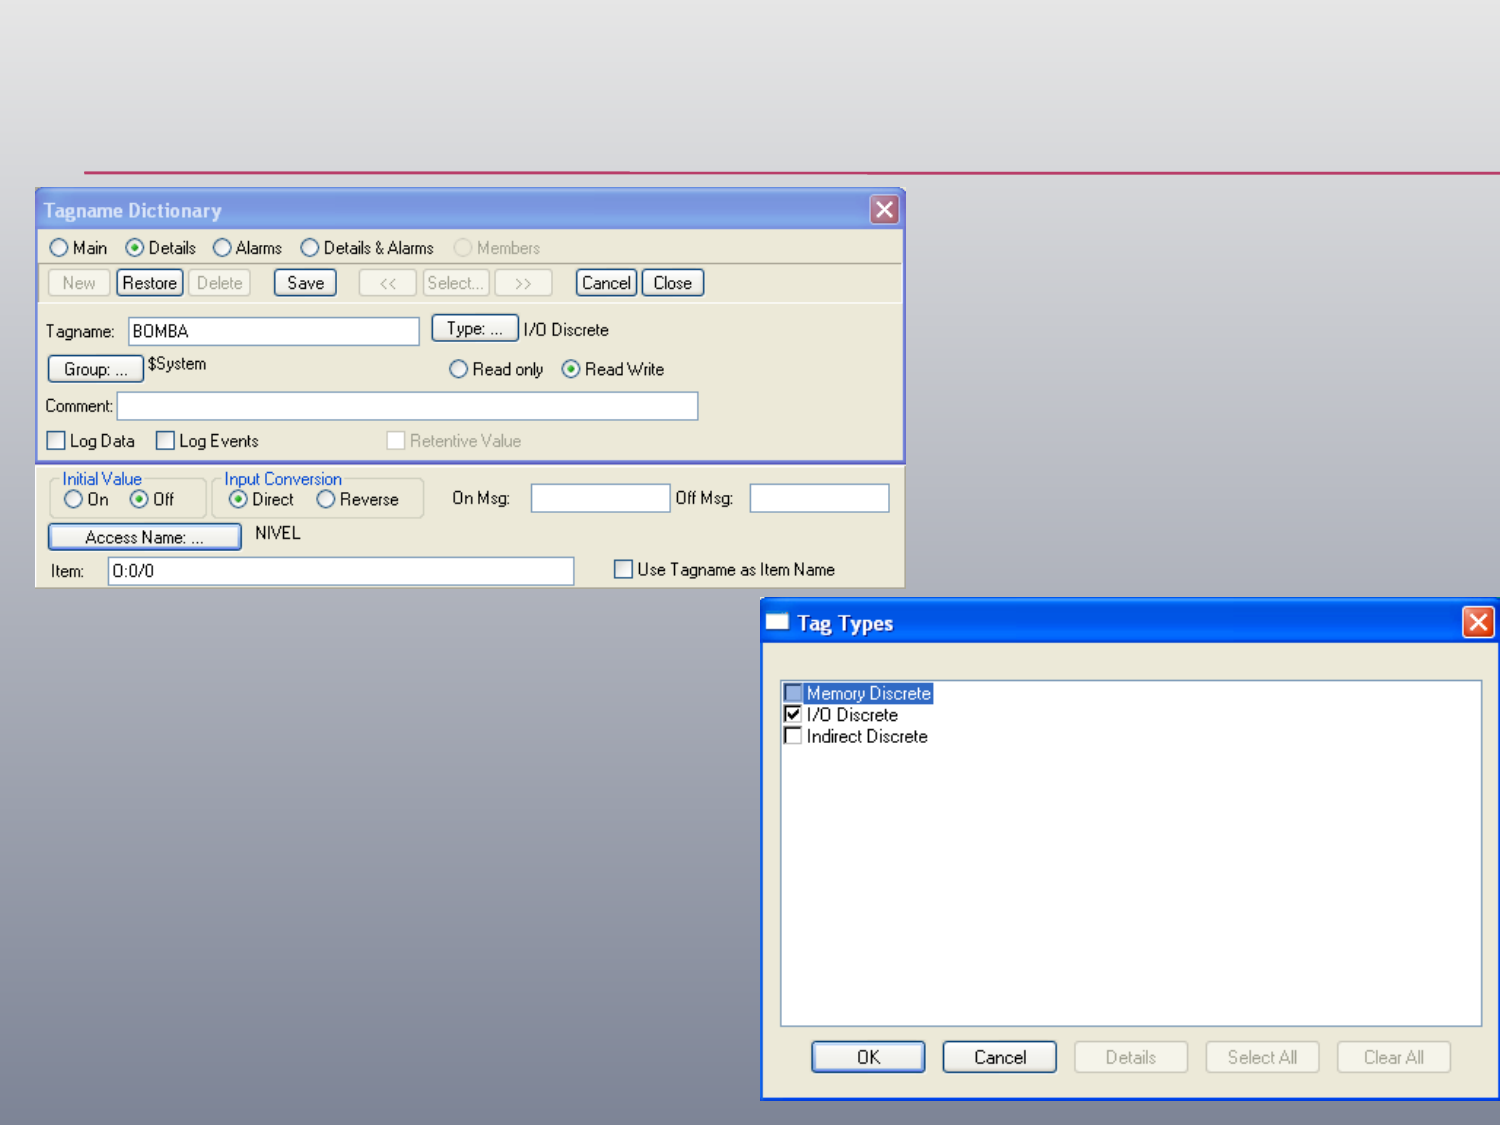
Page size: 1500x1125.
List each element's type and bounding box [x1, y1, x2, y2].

picture [760, 597, 1500, 1101]
picture [34, 187, 906, 590]
